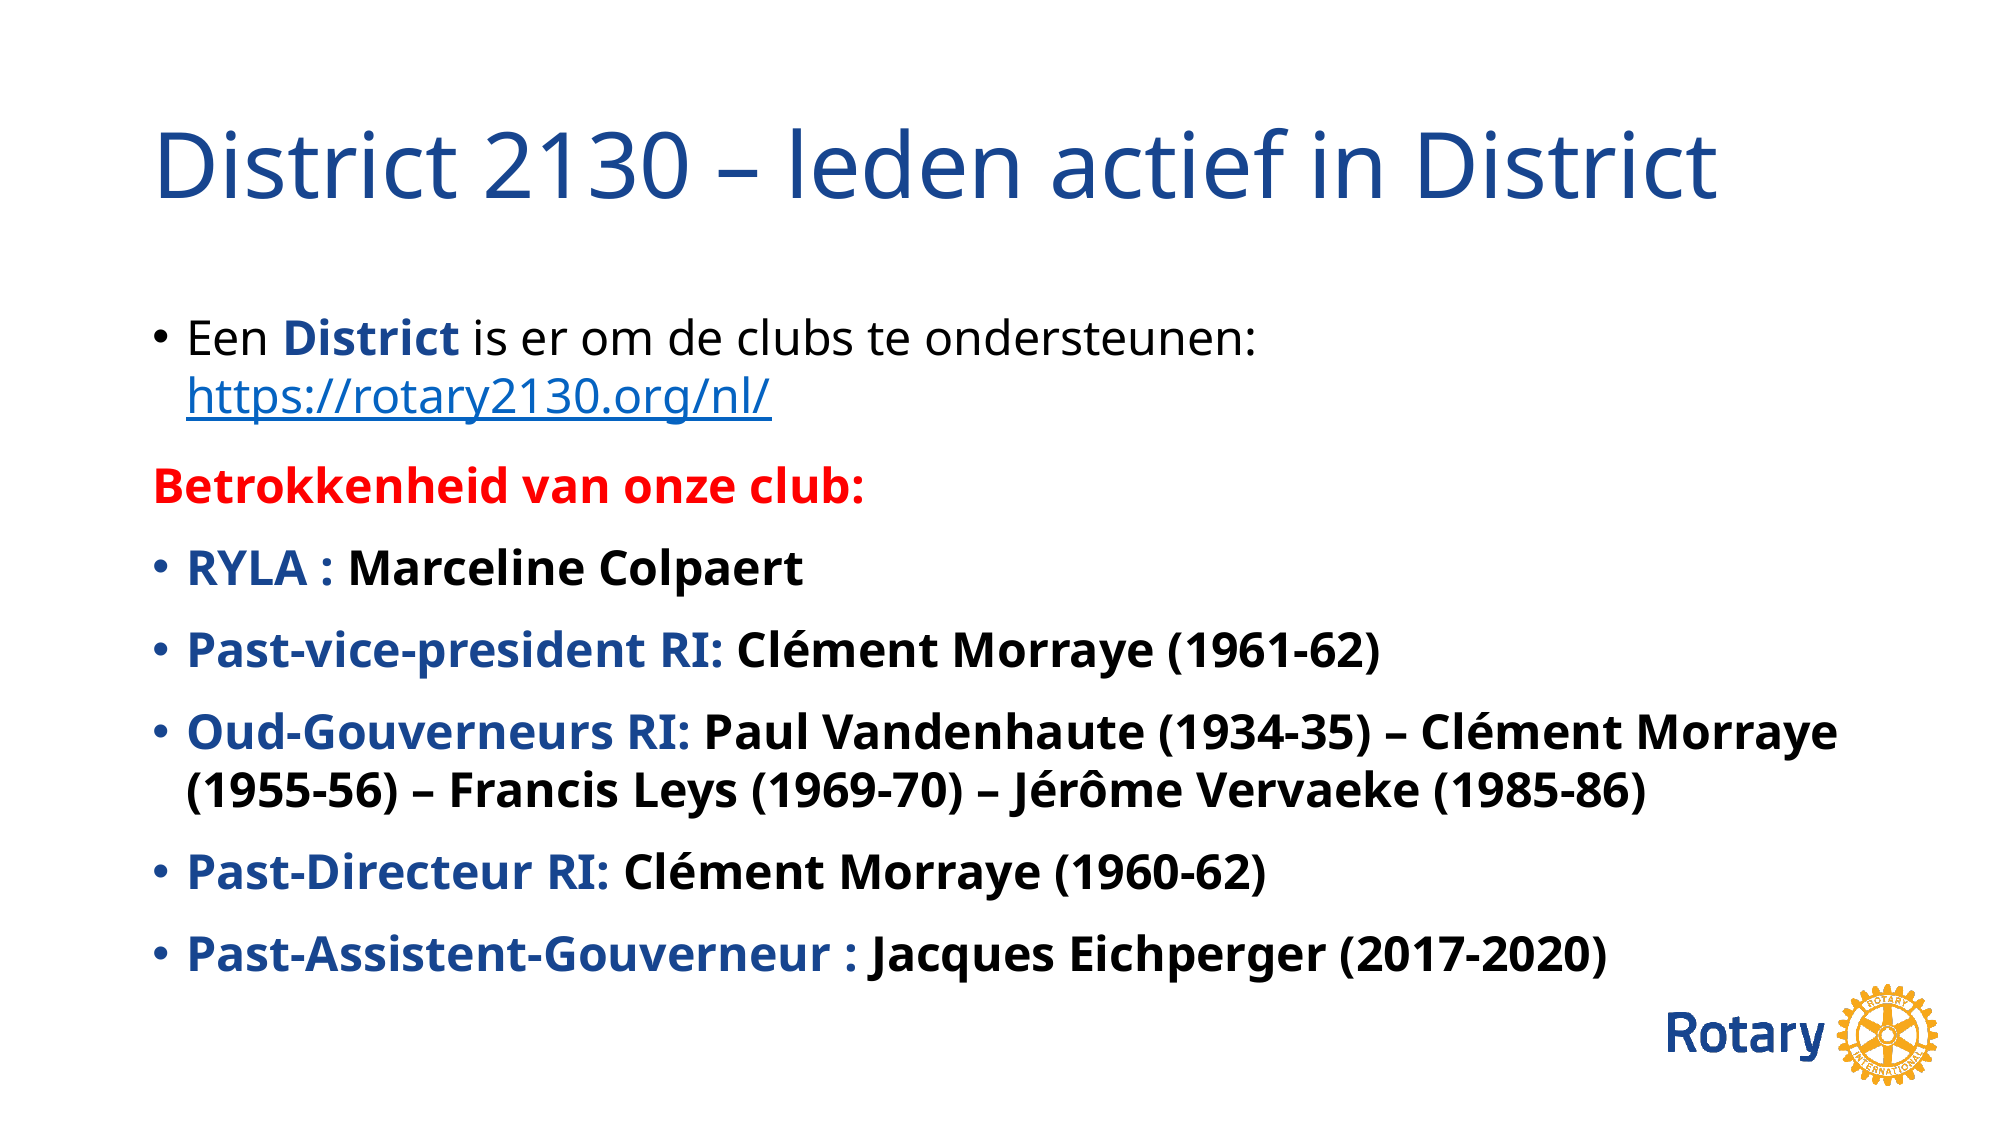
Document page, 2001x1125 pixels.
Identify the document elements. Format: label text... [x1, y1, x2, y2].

list Een District is er om de clubs te ondersteunen: https://rotary2130.org/nl/ Betrokkenheid van onze club: RYLA : Marceline Colpaert Past-vice-president RI: Clément Morraye (1961-62) Oud-Gouverneurs RI: Paul Vandenhaute (1934-35) – Clément Morraye (1955-56) – Francis Leys (1969-70) – Jérôme Vervaeke (1985-86) Past-Directeur RI: Clément Morraye (1960-62) Past-Assistent-Gouverneur : Jacques Eichperger (2017-2020) [137, 299, 1863, 1014]
picture [1668, 984, 1938, 1086]
title District 2130 – leden actief in District [137, 59, 1863, 278]
